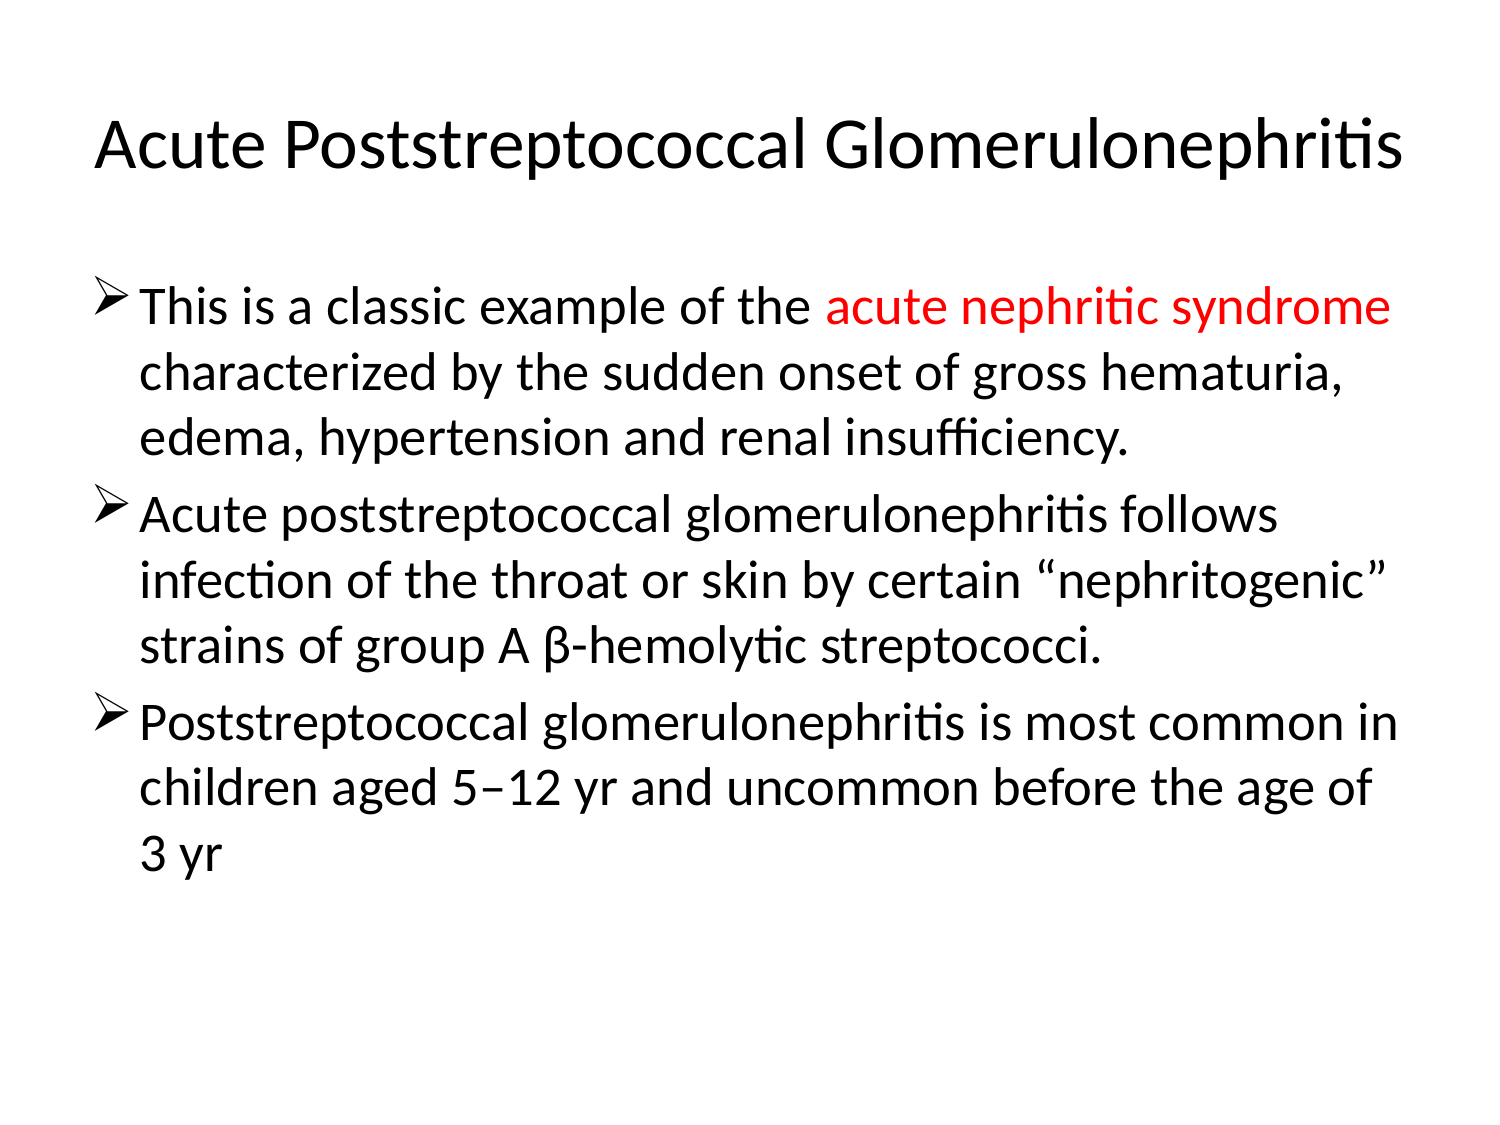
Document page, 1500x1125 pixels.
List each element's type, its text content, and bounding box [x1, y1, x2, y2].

list This is a classic example of the acute nephritic syndrome characterized by the sudden onset of gross hematuria, edema, hypertension and renal insufficiency. Acute poststreptococcal glomerulonephritis follows infection of the throat or skin by certain “nephritogenic” strains of group A β-hemolytic streptococci. Poststreptococcal glomerulonephritis is most common in children aged 5–12 yr and uncommon before the age of 3 yr [75, 262, 1425, 1005]
title Acute Poststreptococcal Glomerulonephritis [75, 45, 1425, 233]
